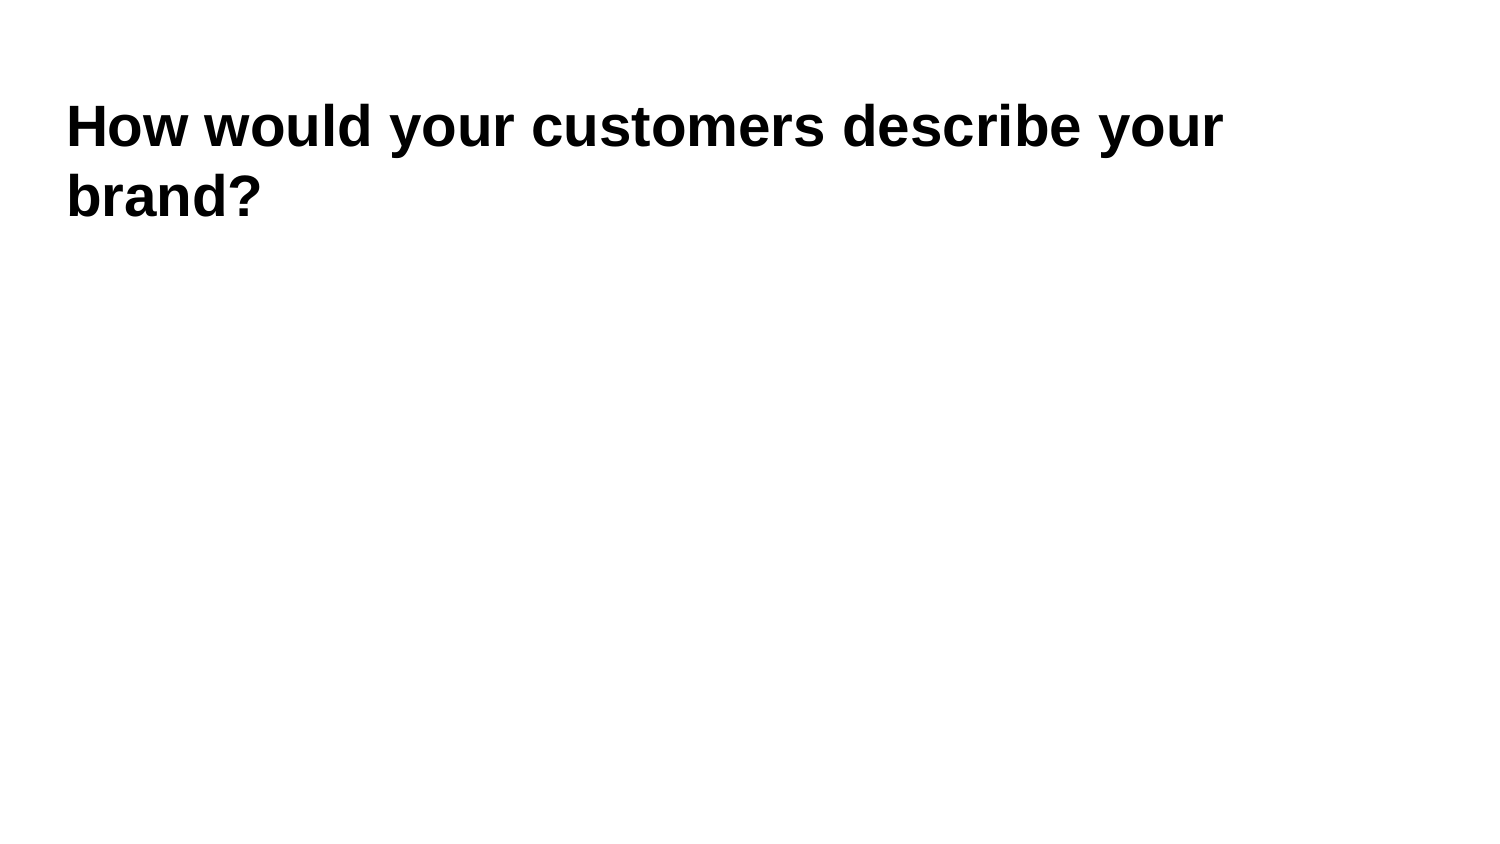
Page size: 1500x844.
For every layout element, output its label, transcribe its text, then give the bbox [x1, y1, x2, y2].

text_box [71, 167, 1412, 351]
title How would your customers describe your brand? [51, 72, 1449, 167]
